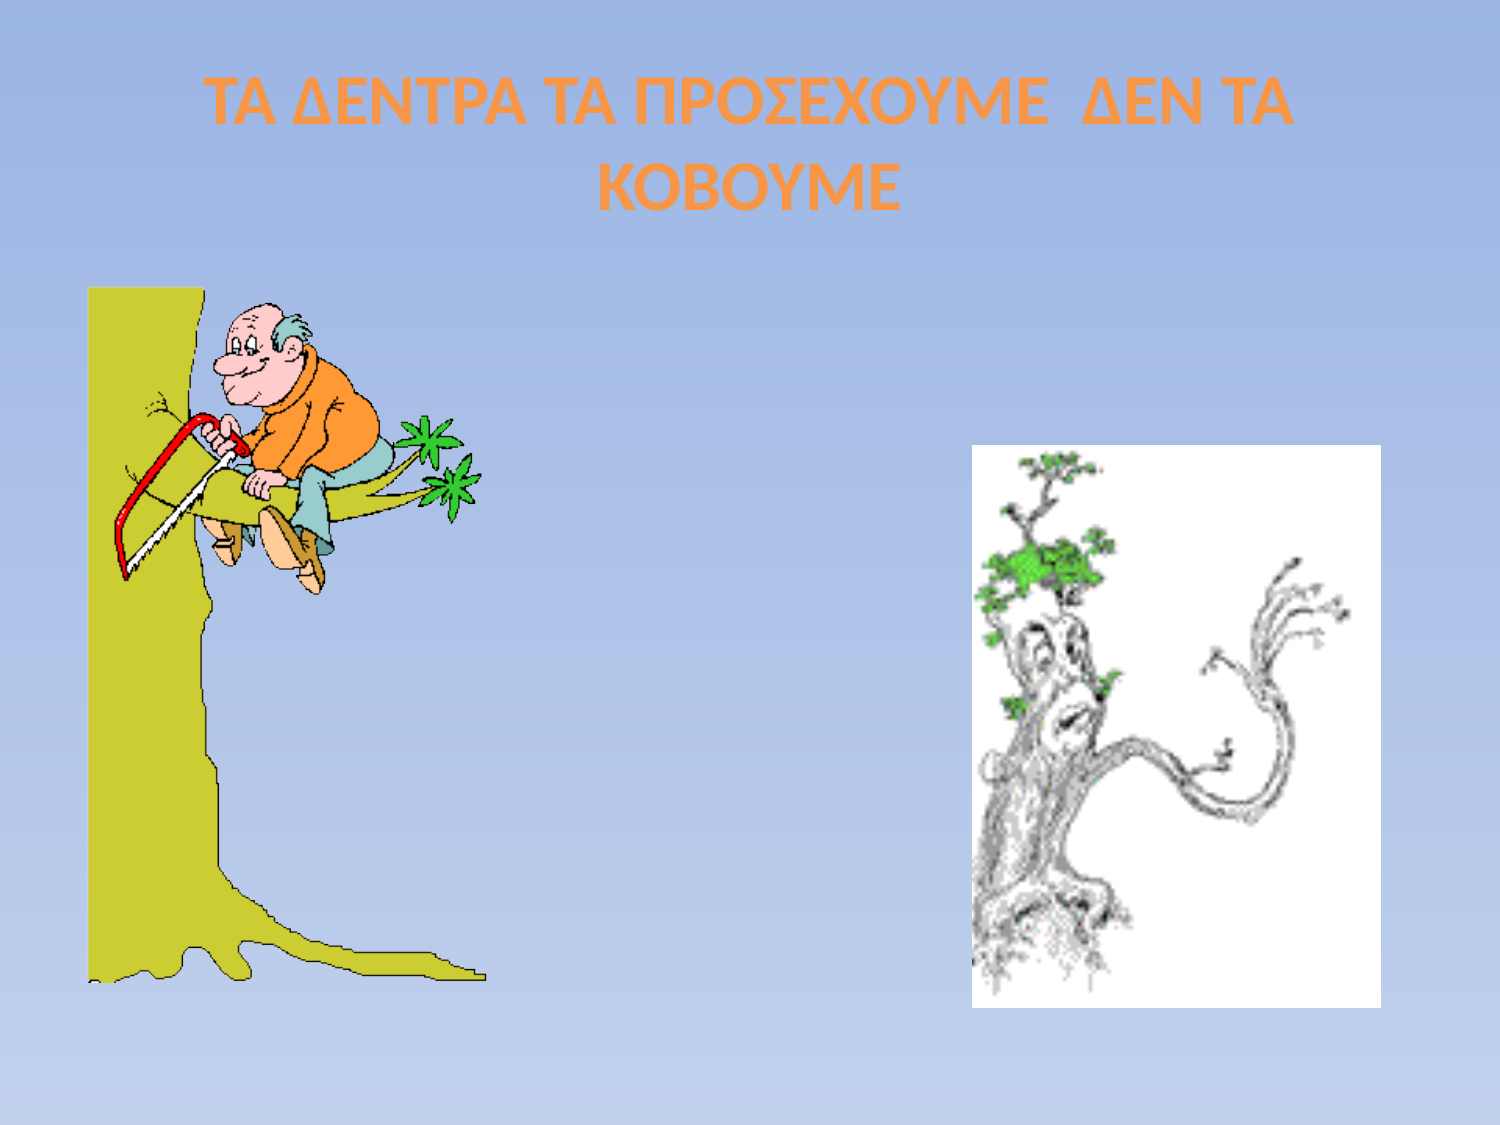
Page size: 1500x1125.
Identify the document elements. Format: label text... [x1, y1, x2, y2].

picture [81, 280, 494, 983]
title ΤΑ ΔΕΝΤΡΑ ΤΑ ΠΡΟΣΕΧΟΥΜΕ ΔΕΝ ΤΑ ΚΟΒΟΥΜΕ [75, 45, 1425, 233]
picture [972, 445, 1381, 1009]
